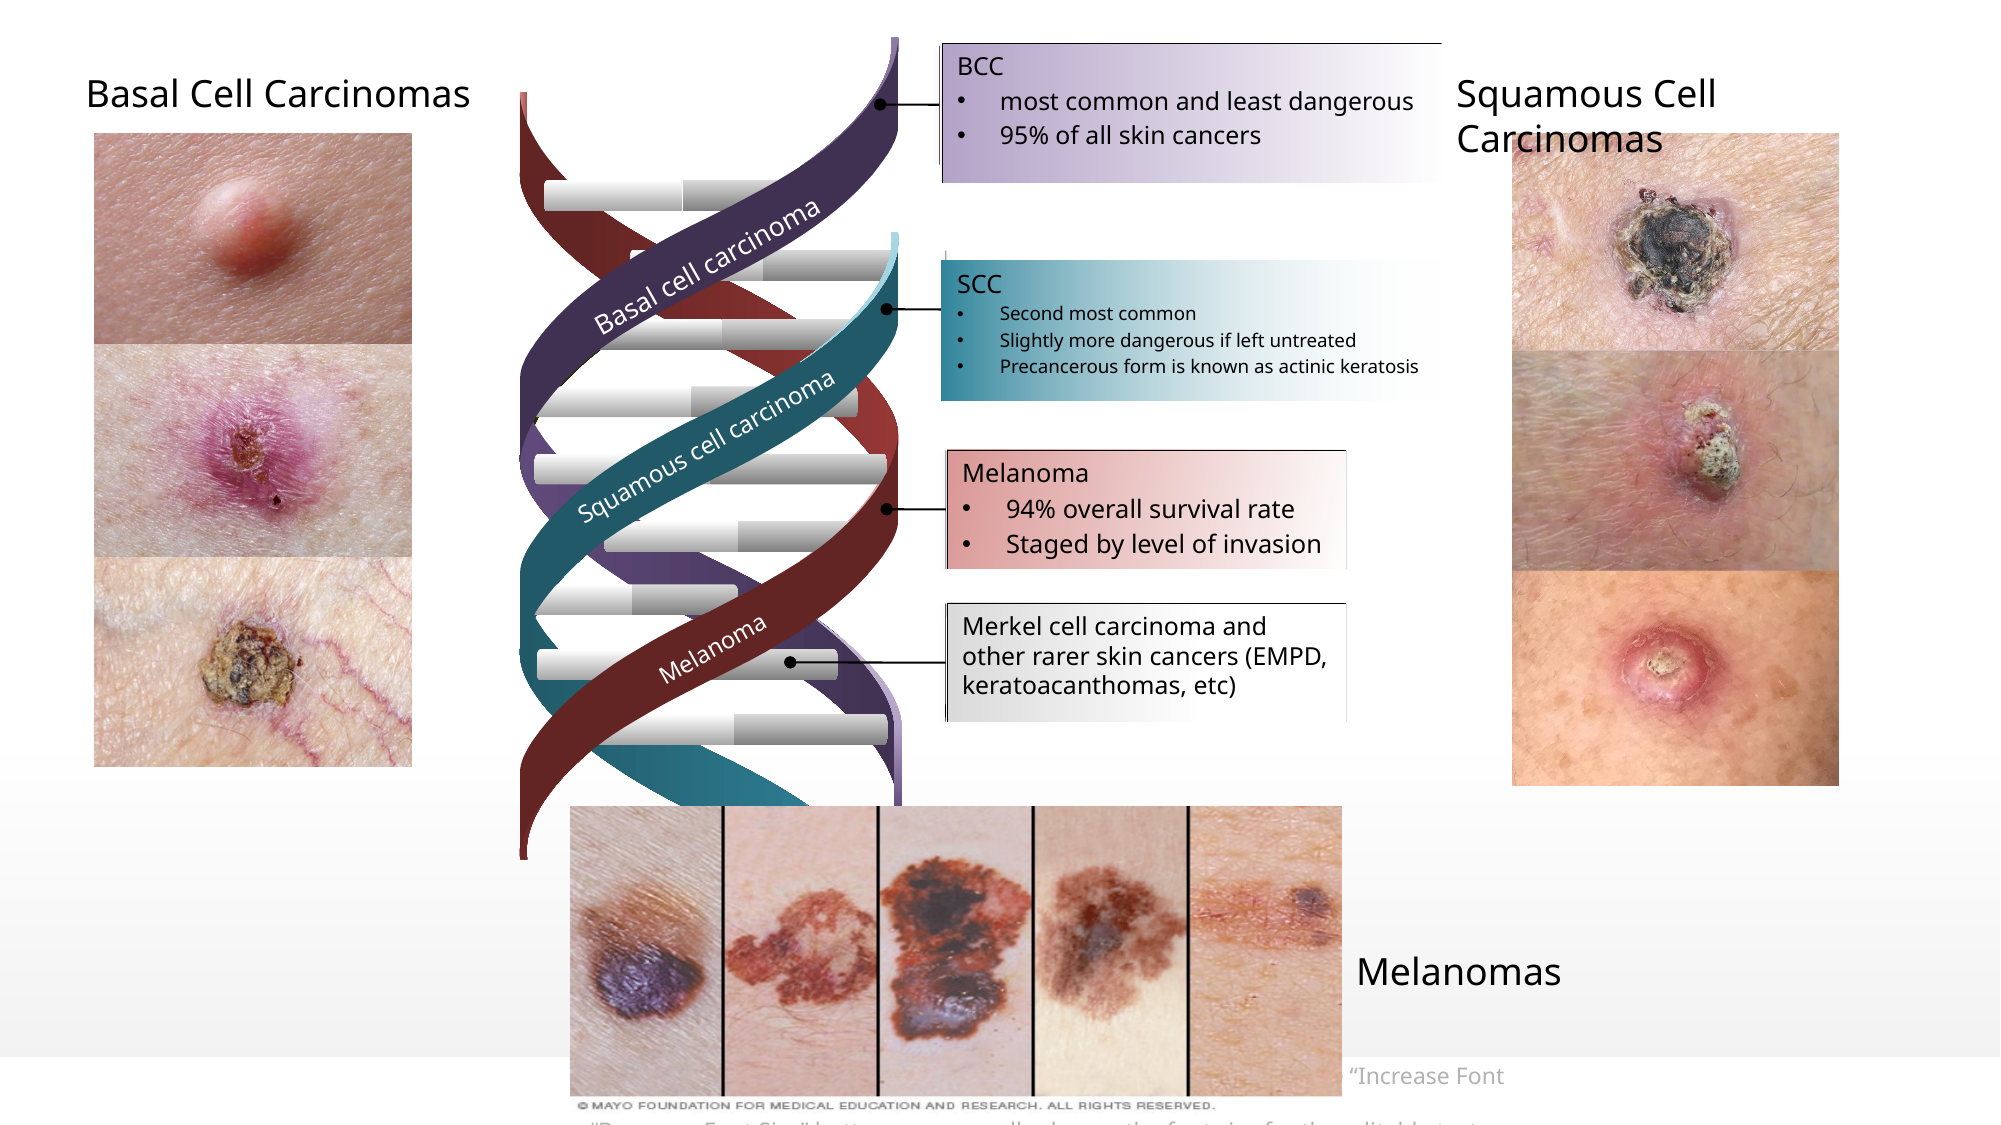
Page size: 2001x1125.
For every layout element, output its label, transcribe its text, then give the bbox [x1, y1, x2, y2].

picture [570, 806, 1342, 1115]
list Melanoma [487, 508, 937, 788]
text_box Melanomas [1346, 940, 1829, 1001]
text_box Squamous Cell Carcinomas [1441, 62, 1930, 168]
list BCC most common and least dangerous 95% of all skin cancers [941, 43, 1442, 183]
list SCC Second most common Slightly more dangerous if left untreated Precancerous form is known as actinic keratosis [941, 260, 1442, 401]
list Squamous cell carcinoma [474, 301, 937, 589]
list Merkel cell carcinoma and other rarer skin cancers (EMPD, keratoacanthomas, etc) [947, 602, 1347, 722]
list Melanoma 94% overall survival rate Staged by level of invasion [947, 449, 1347, 569]
text_box Basal Cell Carcinomas [70, 62, 559, 123]
list Basal cell carcinoma [474, 119, 939, 410]
picture [1512, 132, 1839, 786]
picture [94, 132, 412, 767]
